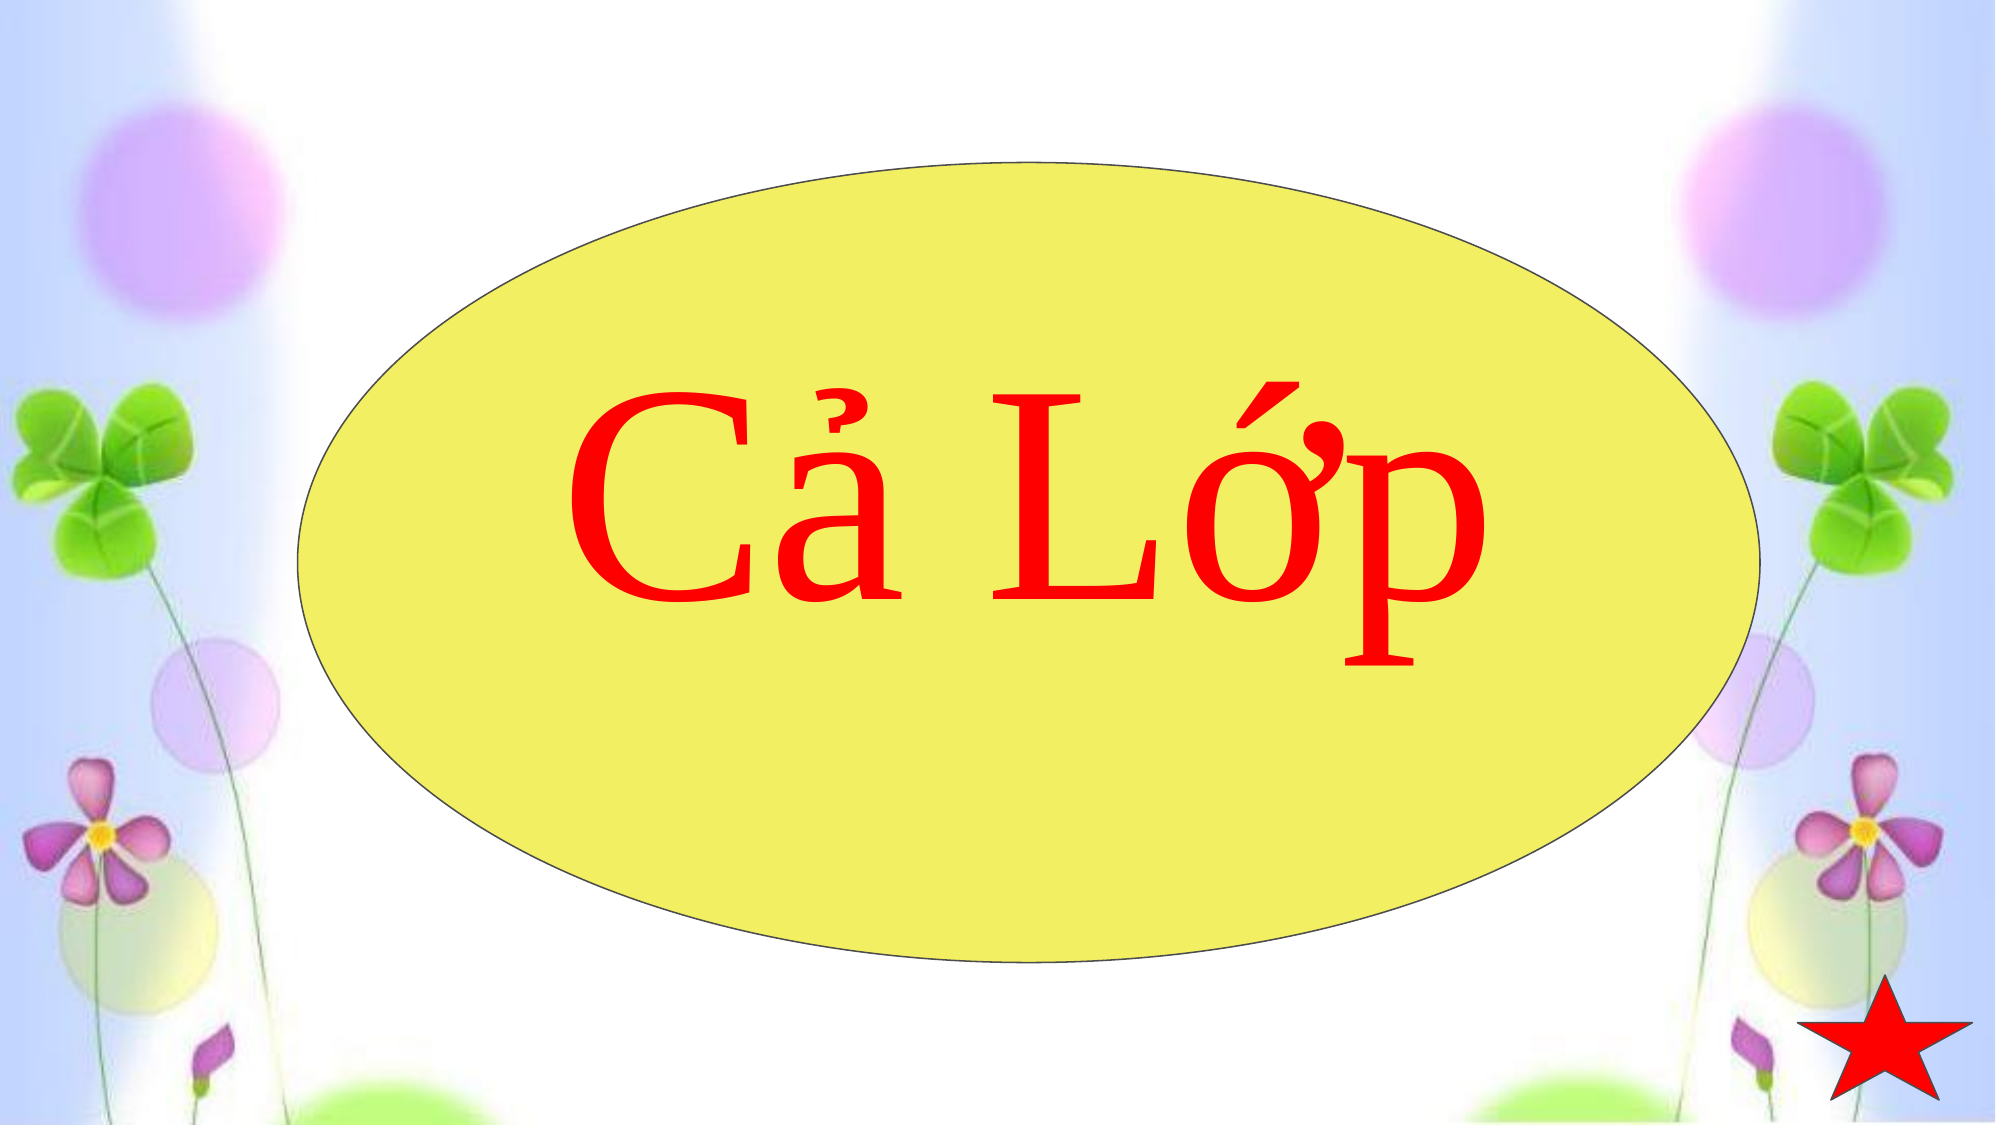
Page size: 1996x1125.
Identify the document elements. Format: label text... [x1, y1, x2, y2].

text_box [1797, 975, 1973, 1100]
text_box Cả Lớp [297, 162, 1761, 963]
picture [0, 0, 1996, 1125]
